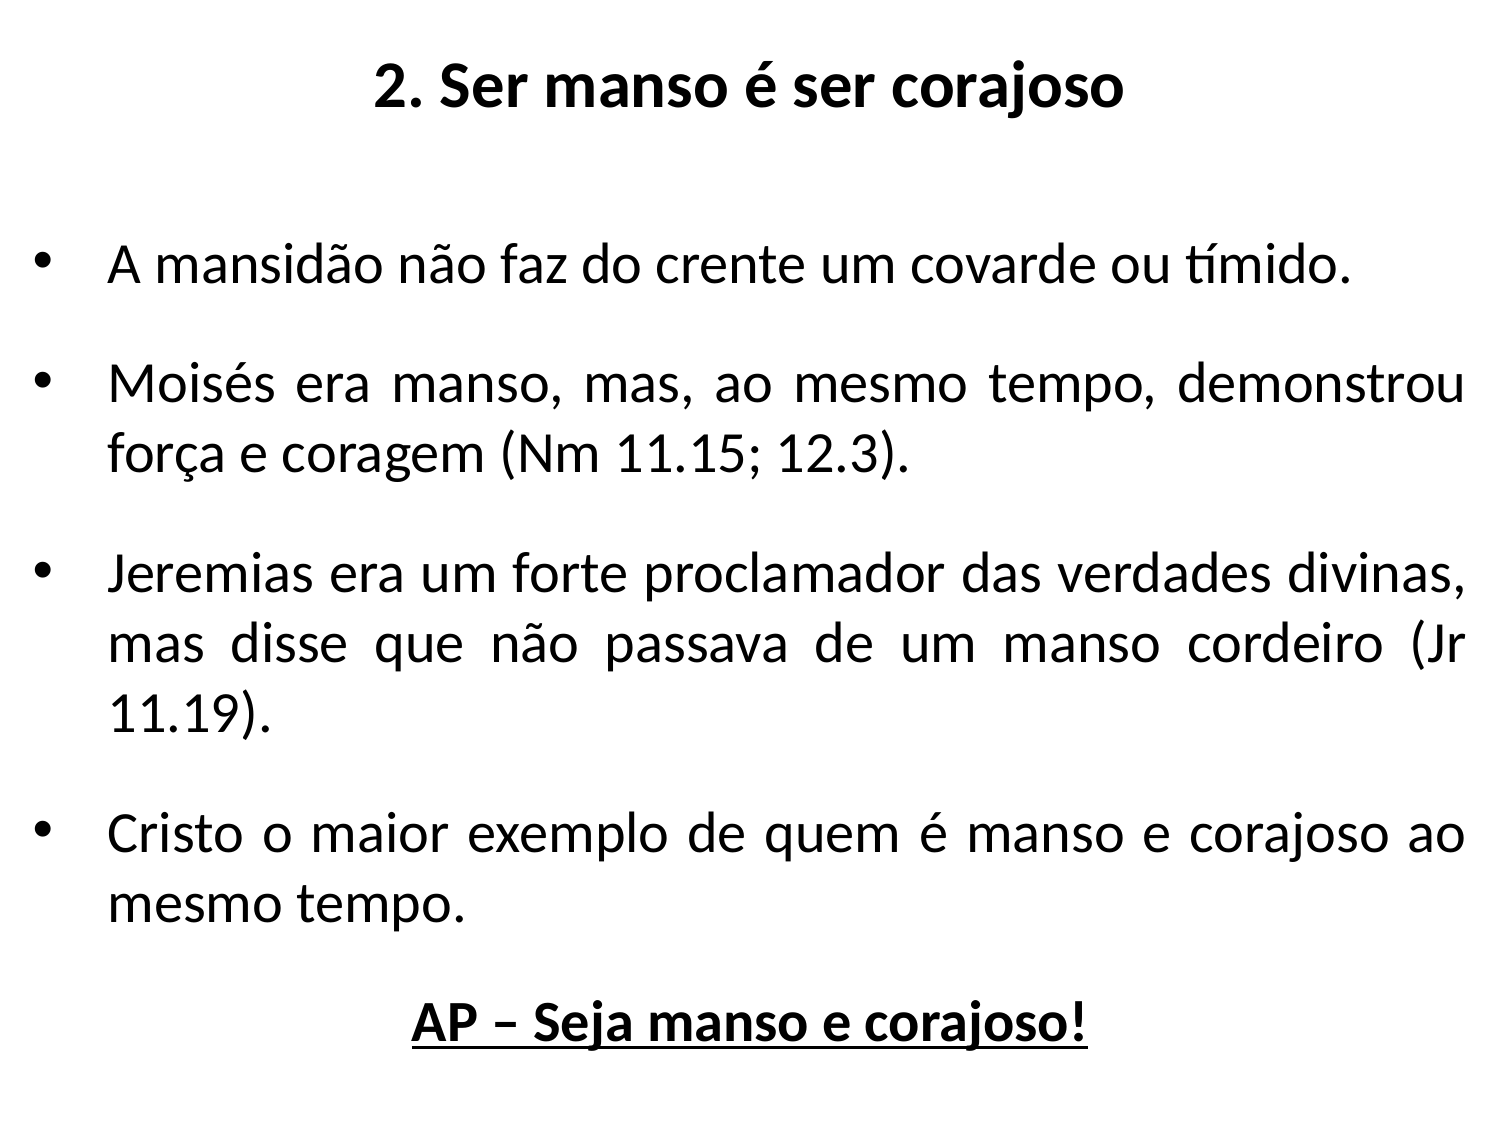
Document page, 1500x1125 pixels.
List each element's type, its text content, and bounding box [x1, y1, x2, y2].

subtitle A mansidão não faz do crente um covarde ou tímido. Moisés era manso, mas, ao mesmo tempo, demonstrou força e coragem (Nm 11.15; 12.3). Jeremias era um forte proclamador das verdades divinas, mas disse que não passava de um manso cordeiro (Jr 11.19). Cristo o maior exemplo de quem é manso e corajoso ao mesmo tempo. AP – Seja manso e corajoso! [17, 160, 1483, 1118]
title 2. Ser manso é ser corajoso [0, 0, 1500, 161]
